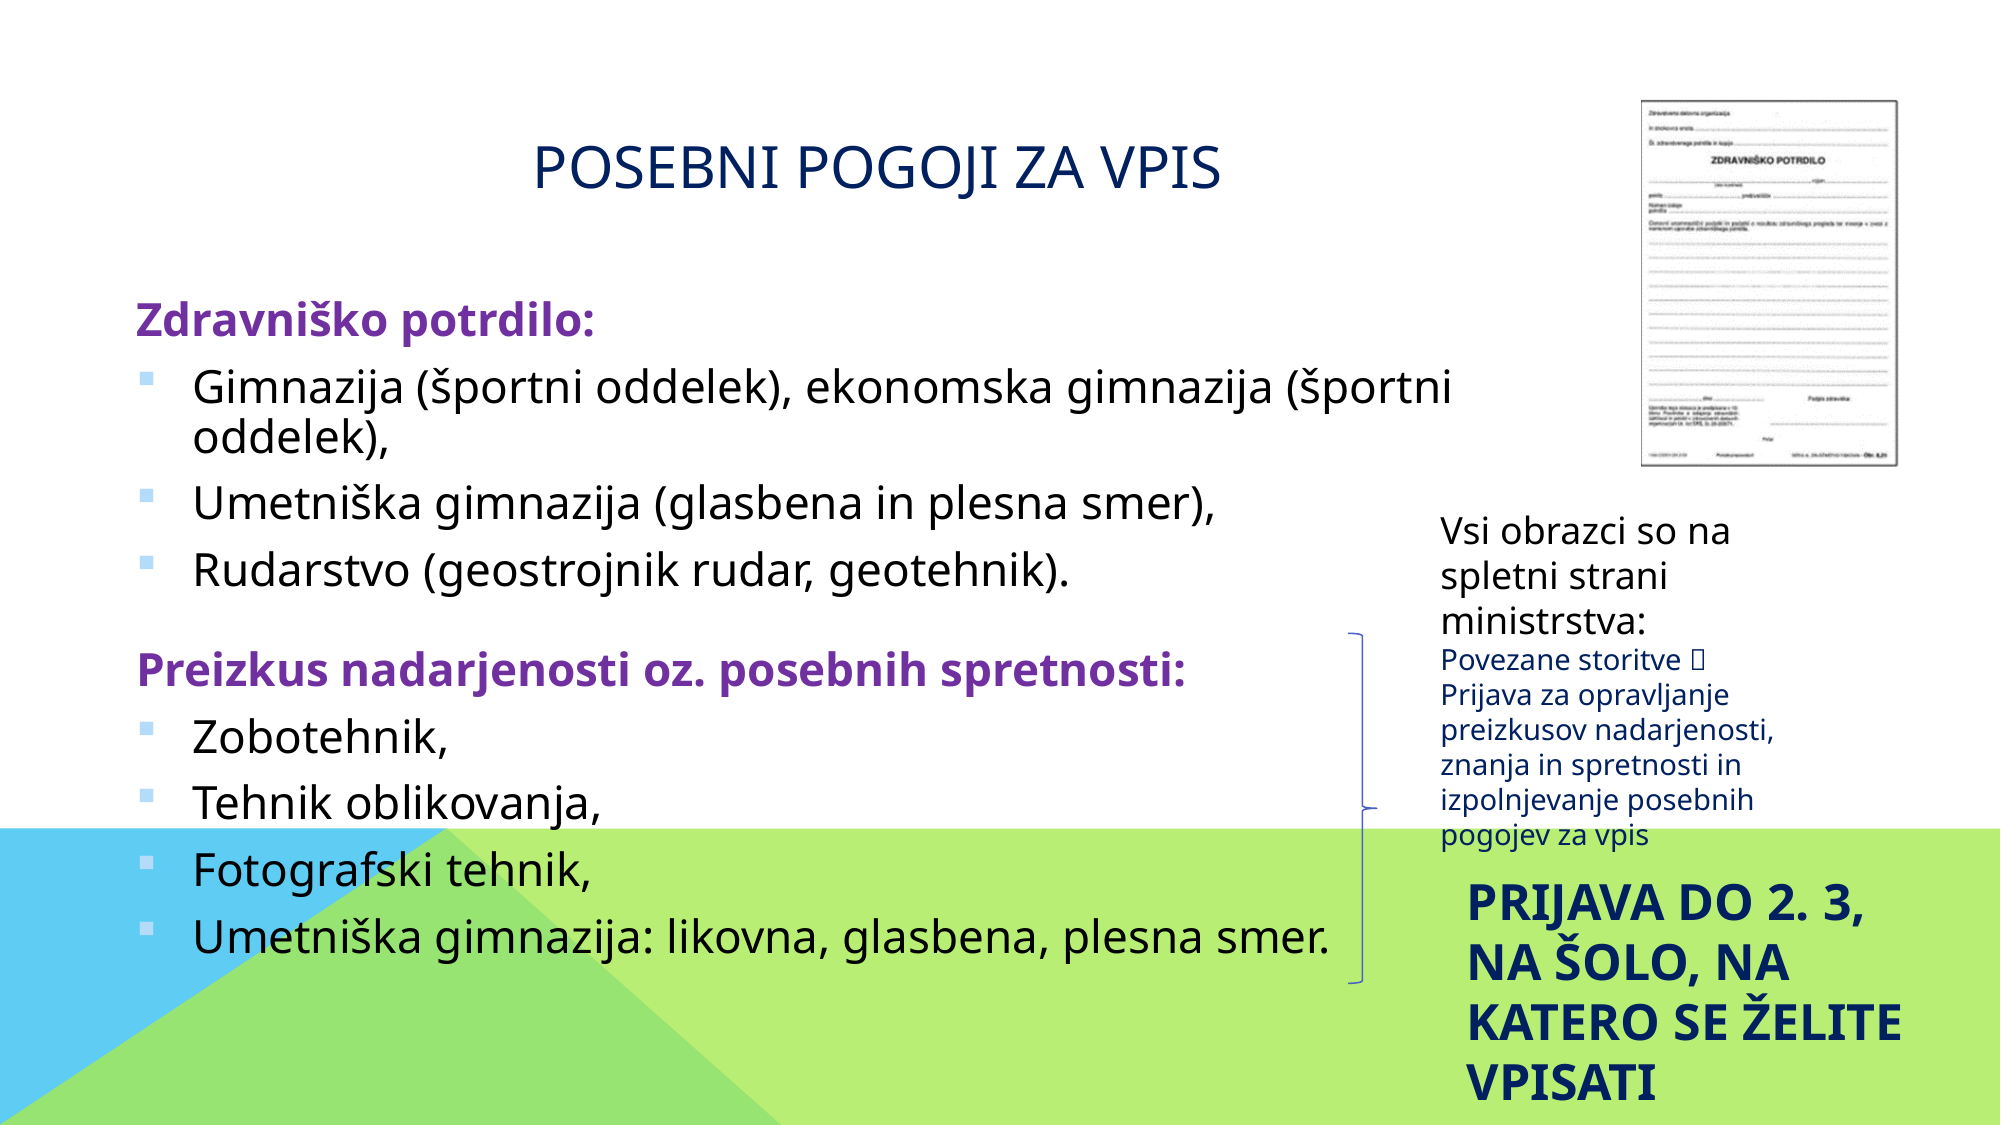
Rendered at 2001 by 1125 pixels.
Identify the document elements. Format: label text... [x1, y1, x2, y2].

text_box Preizkus nadarjenosti oz. posebnih spretnosti: Zobotehnik, Tehnik oblikovanja, Fotografski tehnik, Umetniška gimnazija: likovna, glasbena, plesna smer. [121, 633, 1347, 984]
text_box Vsi obrazci so na spletni strani ministrstva: Povezane storitve  Prijava za opravljanje preizkusov nadarjenosti, znanja in spretnosti in izpolnjevanje posebnih pogojev za vpis [1425, 499, 1801, 859]
list Zdravniško potrdilo: Gimnazija (športni oddelek), ekonomska gimnazija (športni oddelek), Umetniška gimnazija (glasbena in plesna smer), Rudarstvo (geostrojnik rudar, geotehnik). [121, 284, 1564, 1044]
text_box PRIJAVA DO 2. 3, NA ŠOLO, NA KATERO SE ŽELITE VPISATI [1451, 862, 1961, 1118]
picture [1641, 97, 1901, 470]
text_box POSEBNI POGOJI ZA VPIS [0, 48, 1771, 284]
text_box [1347, 632, 1378, 985]
